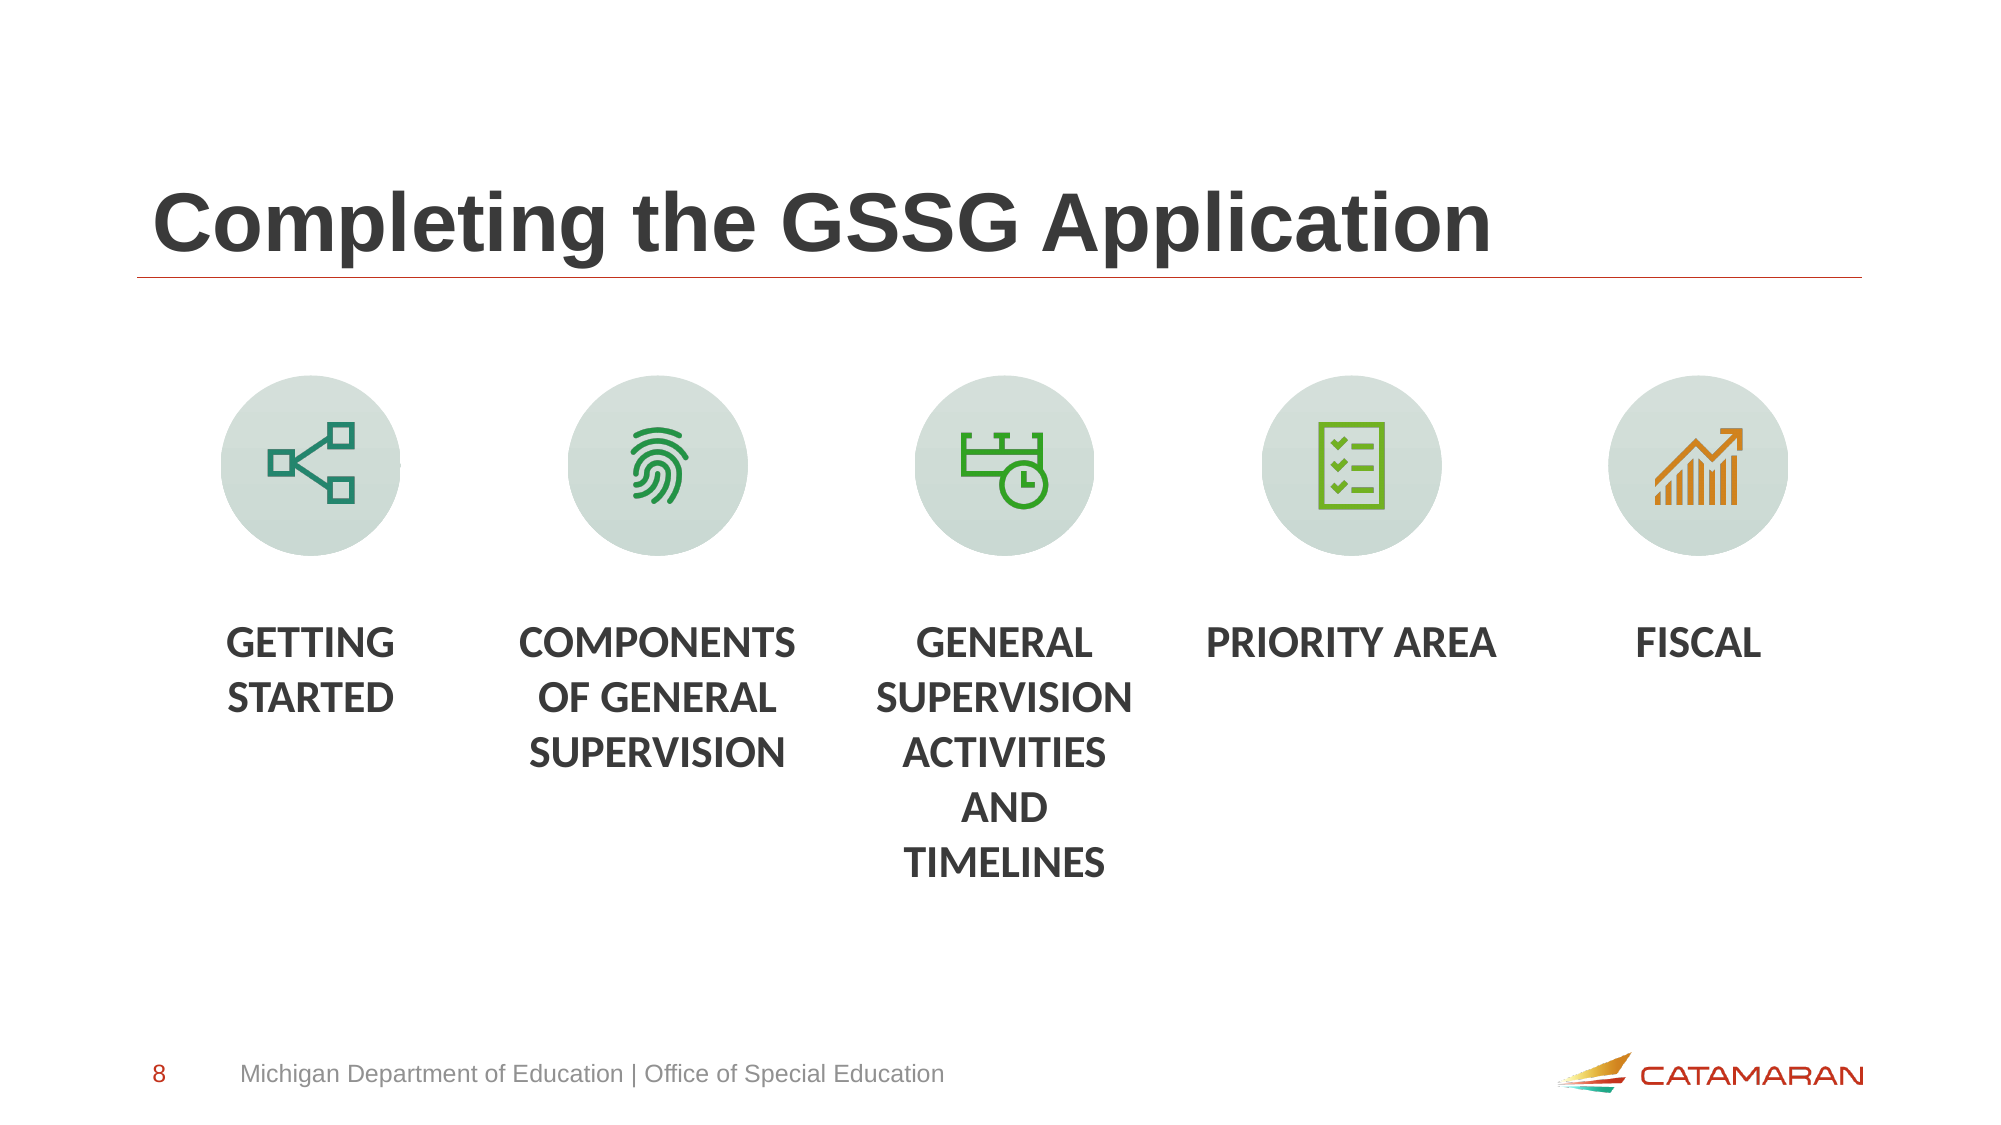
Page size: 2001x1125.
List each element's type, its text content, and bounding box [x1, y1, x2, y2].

title Completing the GSSG Application [137, 59, 1863, 277]
slide_number 8 [137, 1042, 205, 1103]
footer Michigan Department of Education | Office of Special Education [225, 1042, 1484, 1103]
picture [1557, 1052, 1863, 1093]
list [67, 277, 1942, 992]
